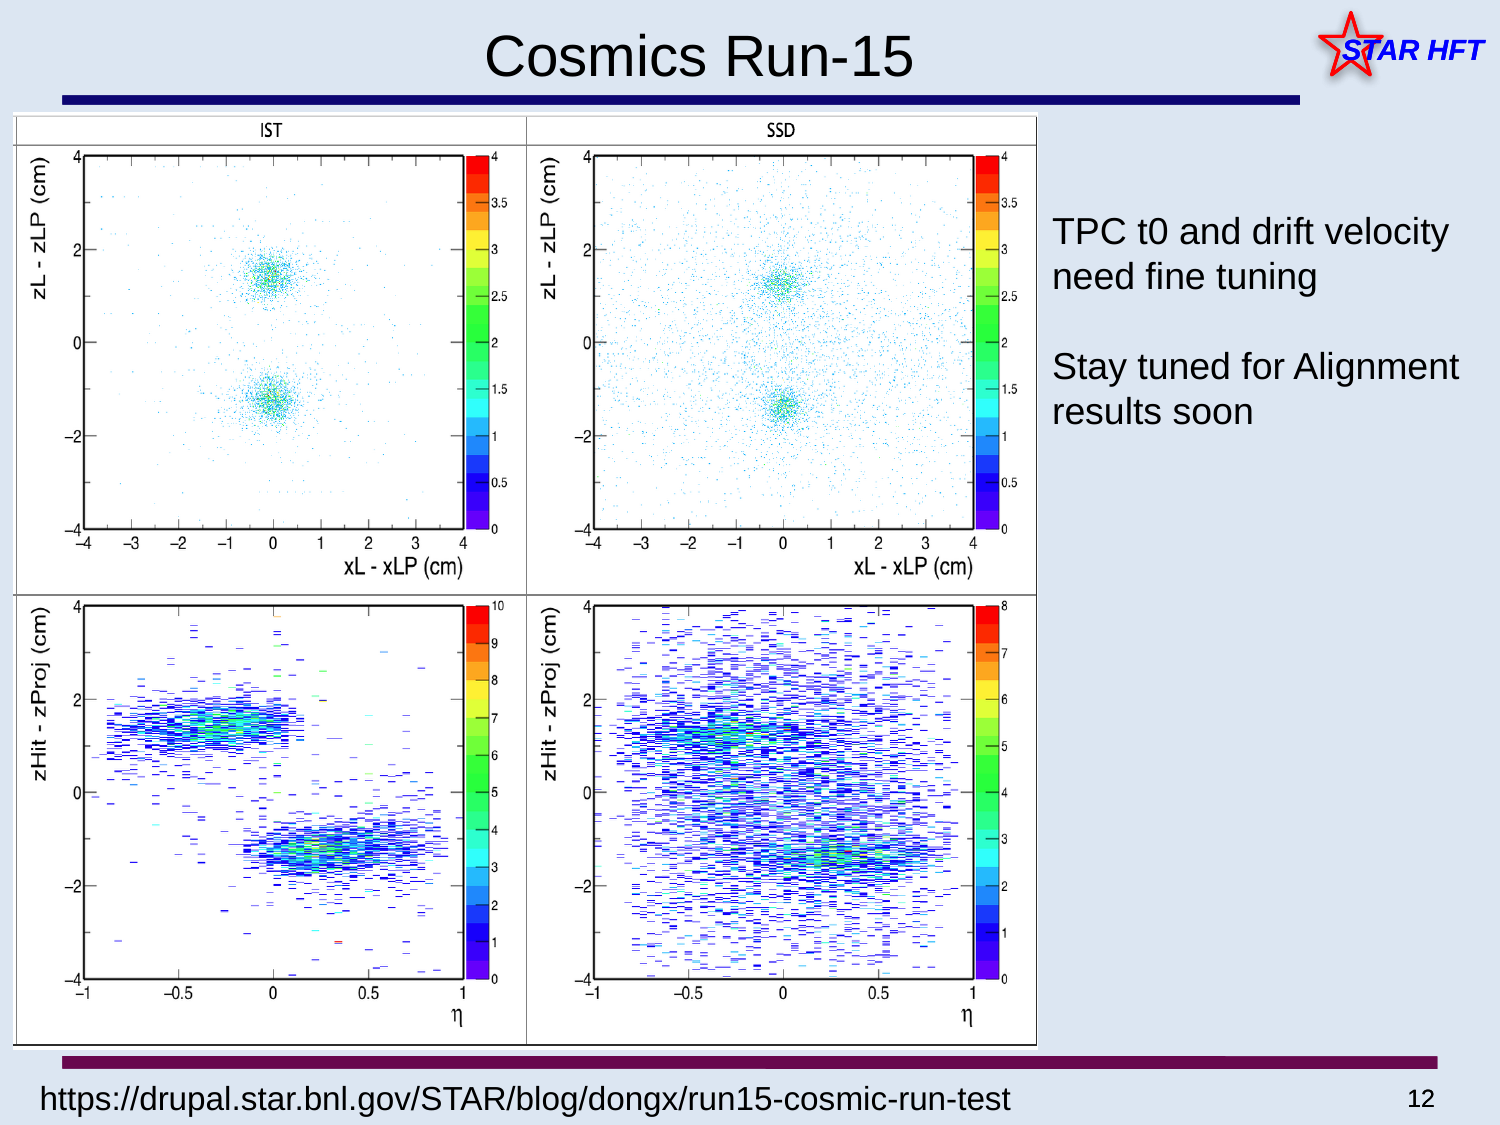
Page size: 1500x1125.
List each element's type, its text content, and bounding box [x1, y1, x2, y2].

text_box TPC t0 and drift velocity need fine tuning Stay tuned for Alignment results soon [1042, 199, 1500, 485]
title Cosmics Run-15 [75, 12, 1325, 93]
text_box https://drupal.star.bnl.gov/STAR/blog/dongx/run15-cosmic-run-test [24, 1069, 1463, 1125]
picture [13, 112, 1038, 1051]
